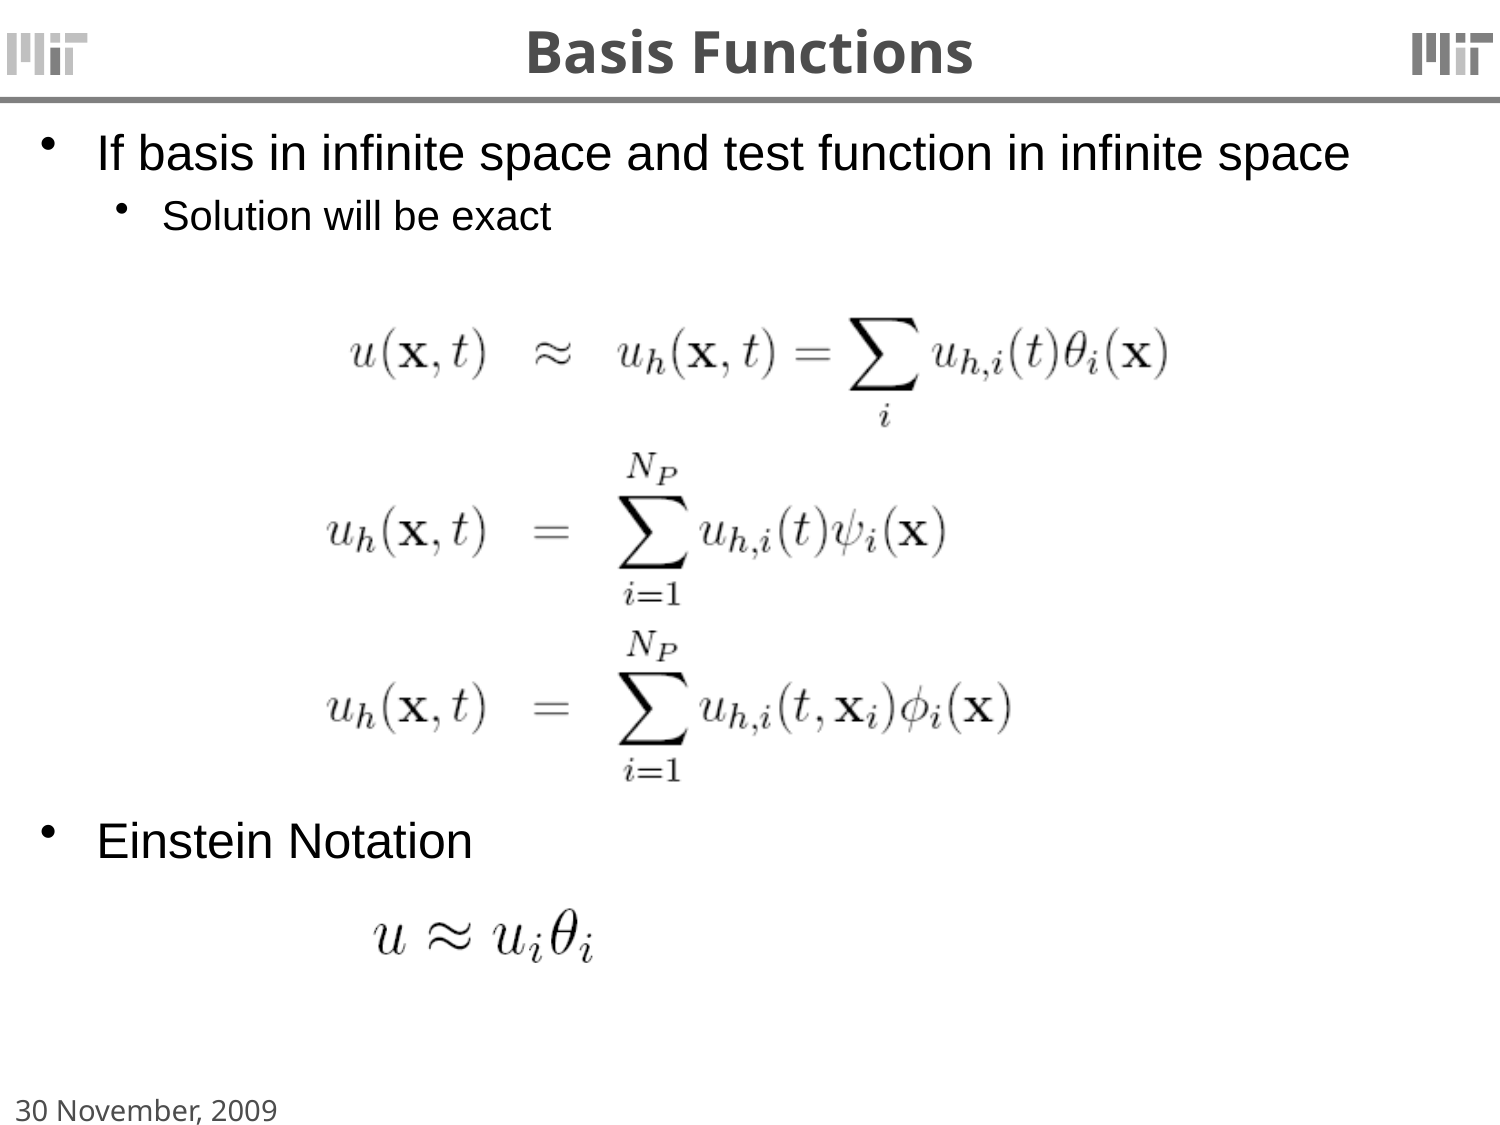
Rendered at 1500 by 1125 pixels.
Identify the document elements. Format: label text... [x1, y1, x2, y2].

title Basis Functions [112, 0, 1388, 101]
picture [349, 899, 624, 988]
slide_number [0, 1084, 351, 1125]
picture [299, 262, 1187, 801]
list If basis in infinite space and test function in infinite space Solution will be exact Einstein Notation [24, 112, 1476, 1088]
